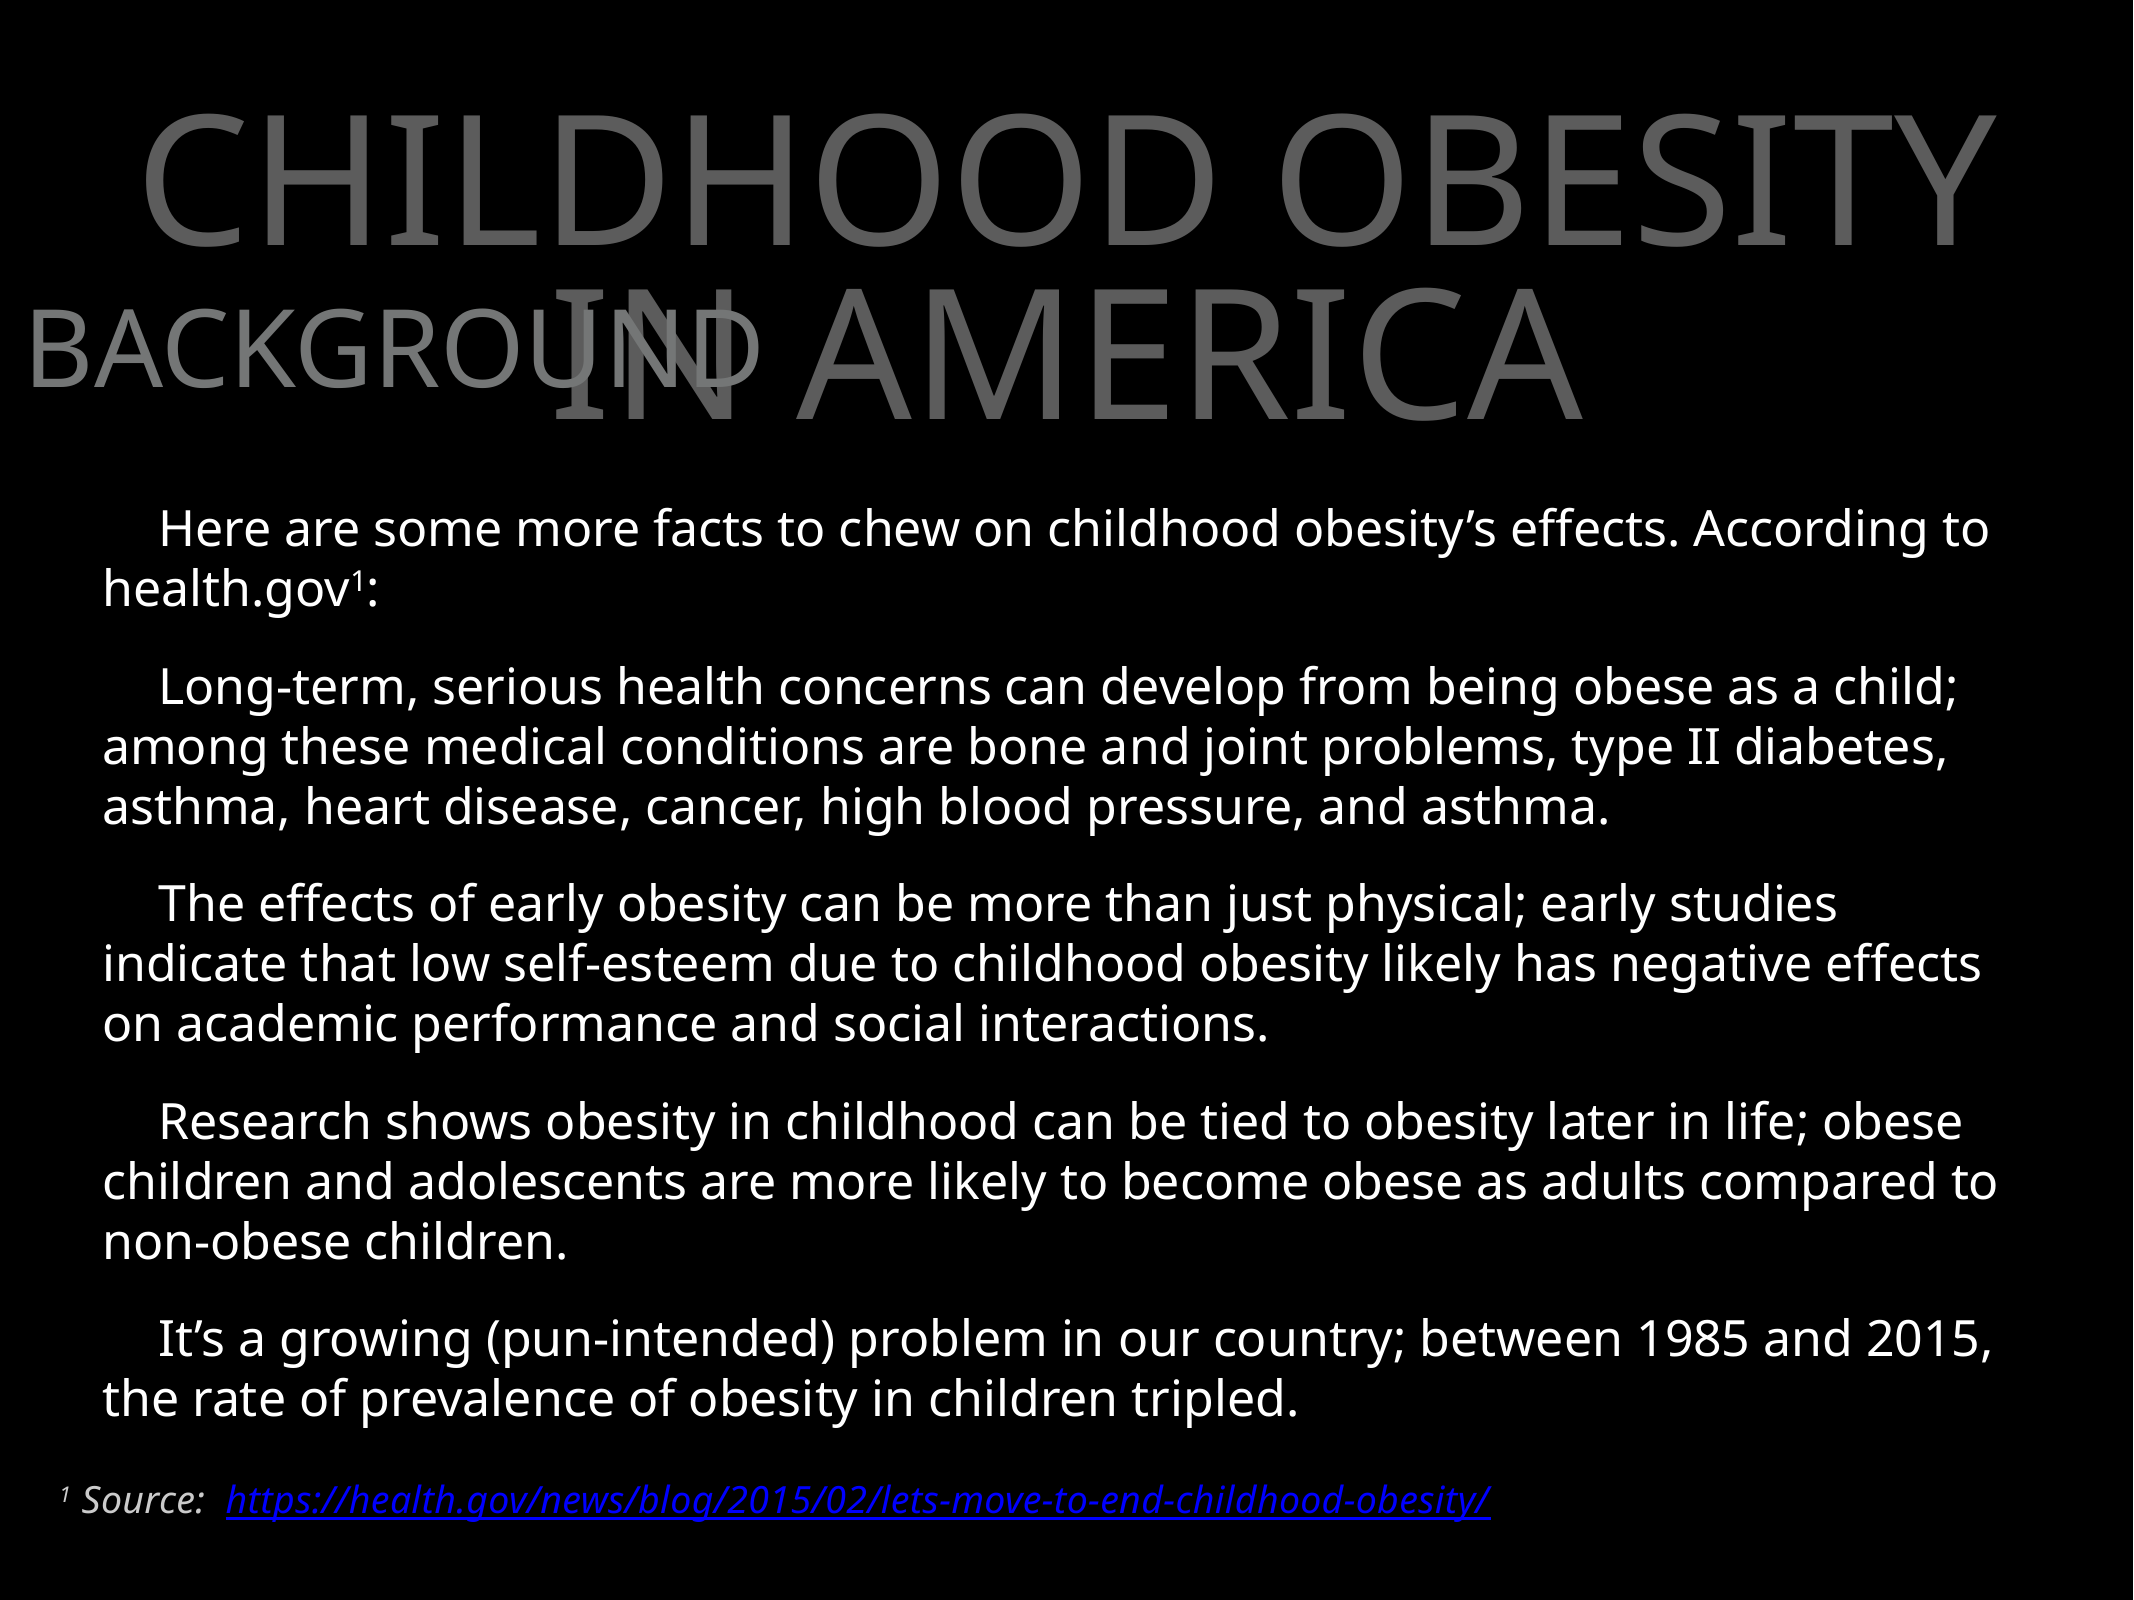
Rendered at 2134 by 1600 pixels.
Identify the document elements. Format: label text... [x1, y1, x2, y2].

text_box Here are some more facts to chew on childhood obesity’s effects. According to health.gov1: Long-term, serious health concerns can develop from being obese as a child; among these medical conditions are bone and joint problems, type II diabetes, asthma, heart disease, cancer, high blood pressure, and asthma. The effects of early obesity can be more than just physical; early studies indicate that low self-esteem due to childhood obesity likely has negative effects on academic performance and social interactions. Research shows obesity in childhood can be tied to obesity later in life; obese children and adolescents are more likely to become obese as adults compared to non-obese children. It’s a growing (pun-intended) problem in our country; between 1985 and 2015, the rate of prevalence of obesity in children tripled. [93, 488, 2040, 1436]
text_box 1 Source: https://health.gov/news/blog/2015/02/lets-move-to-end-childhood-obesity/ [50, 1468, 1500, 1536]
text_box BACKGROUND [15, 270, 774, 417]
title Childhood OBESITY IN AMERICA [93, 97, 2041, 299]
